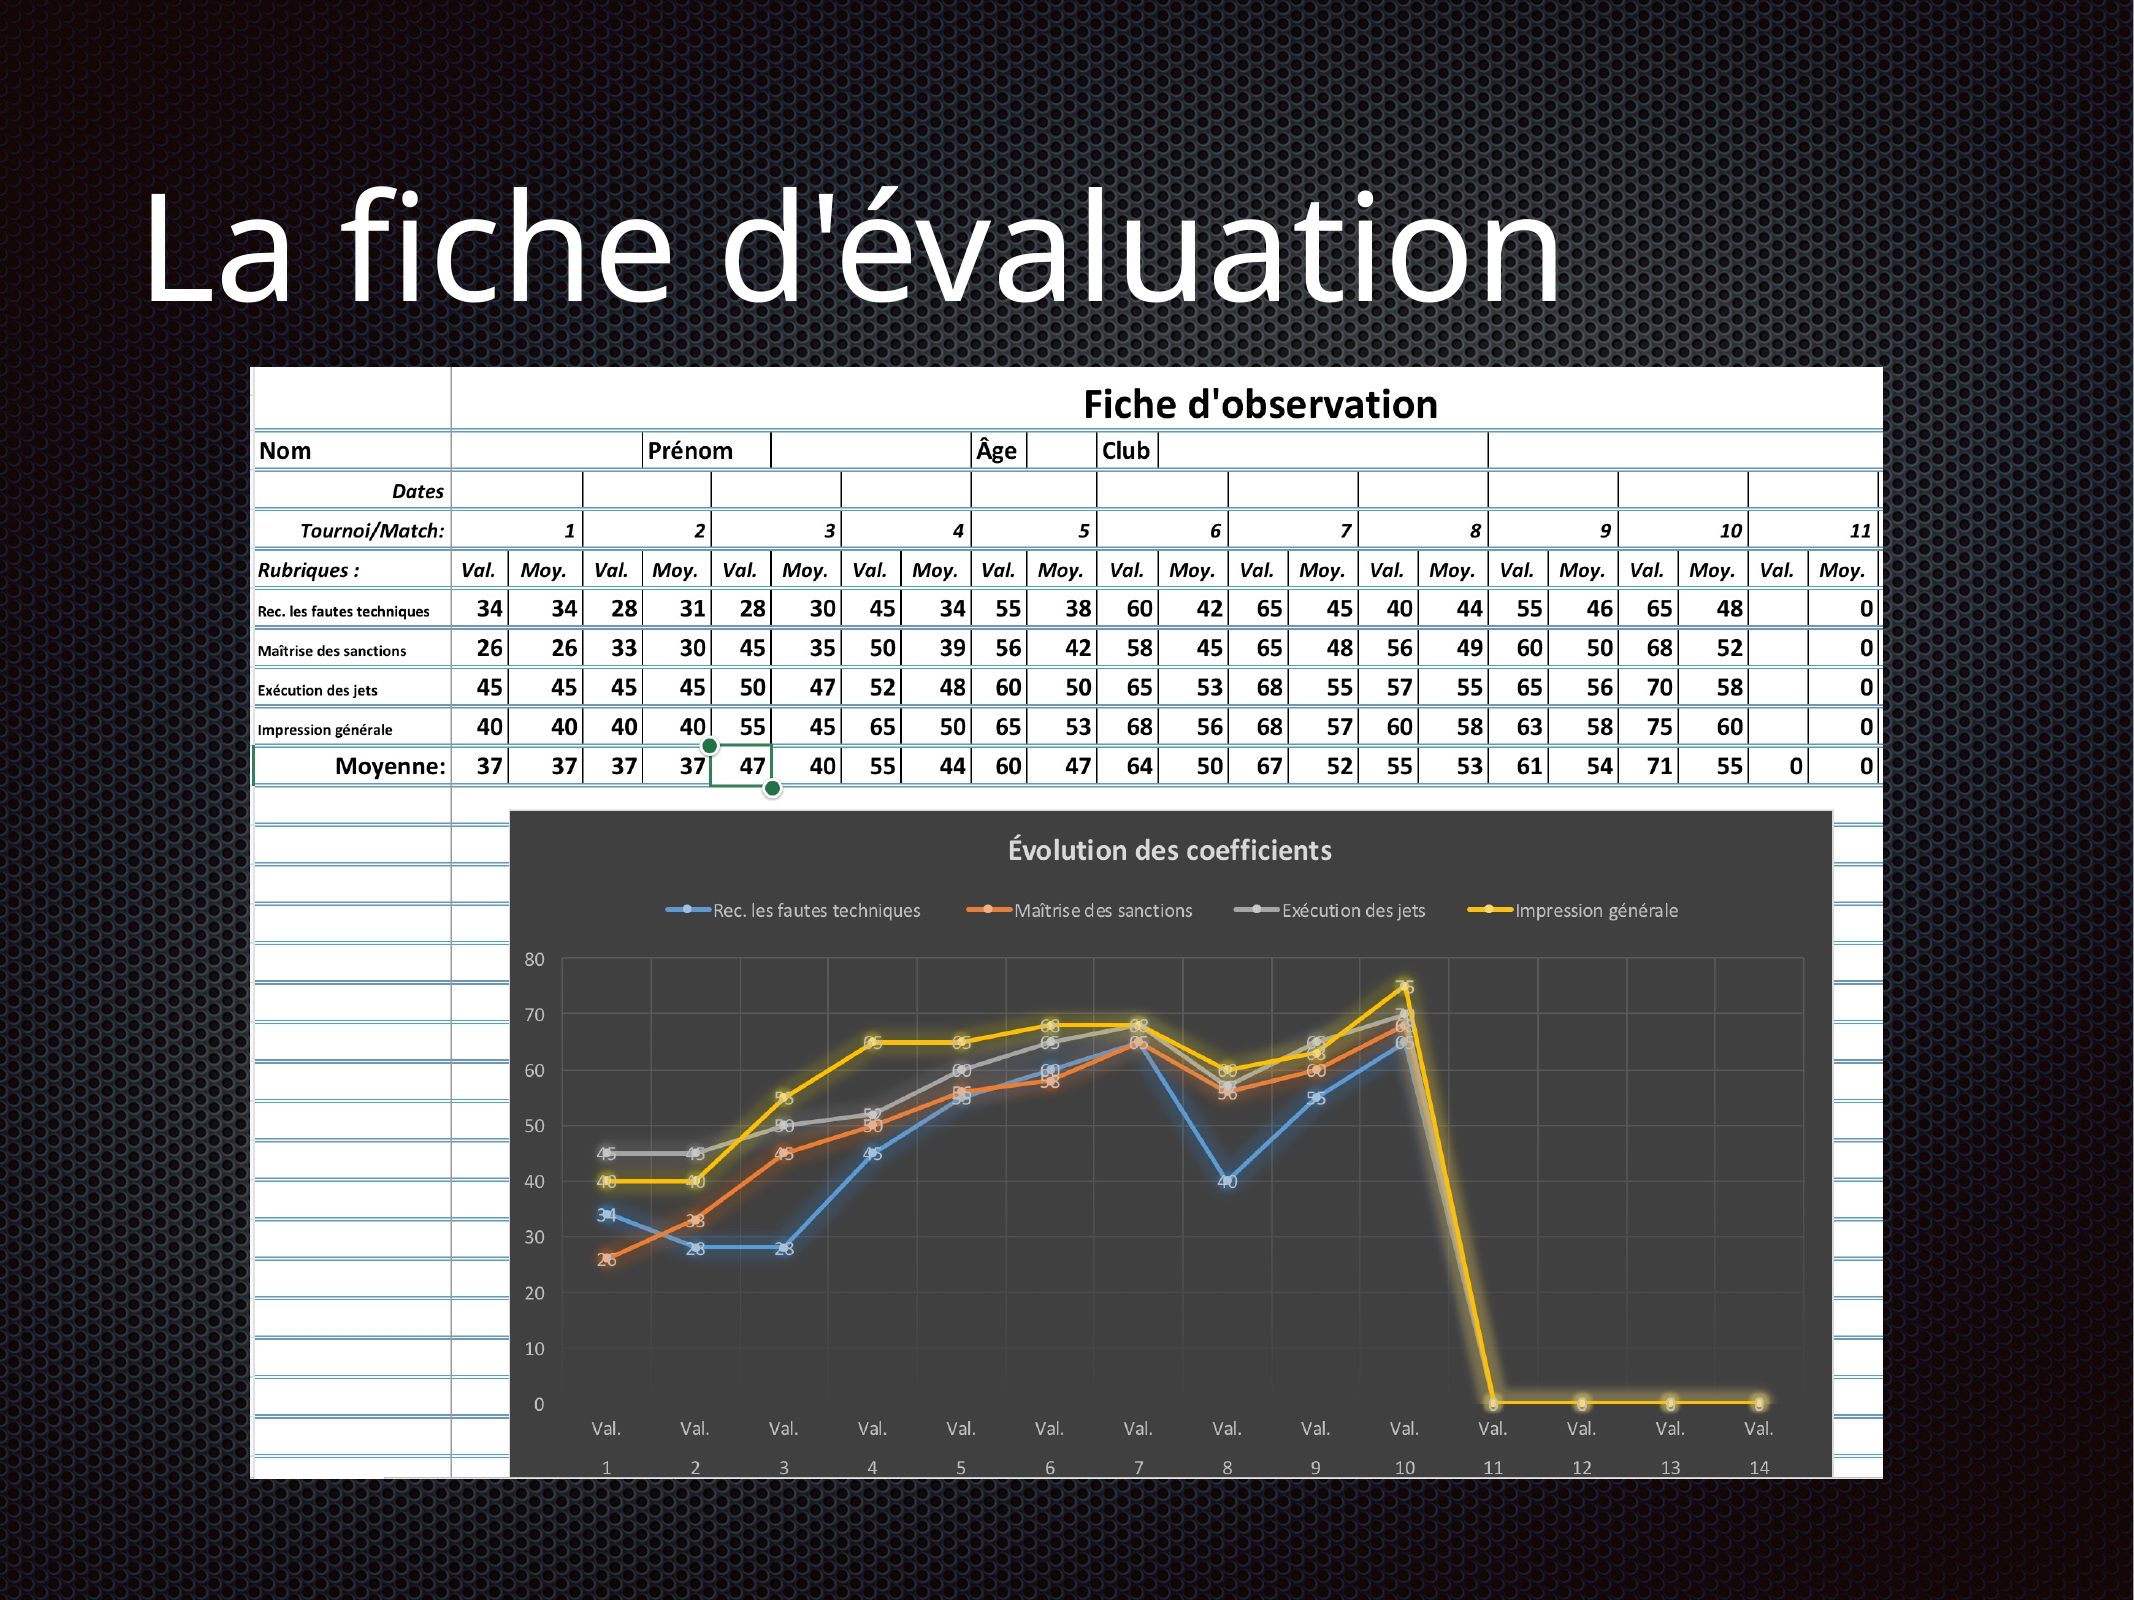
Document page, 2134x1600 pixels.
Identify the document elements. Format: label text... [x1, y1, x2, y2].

picture [0, 0, 2134, 1600]
title La fiche d'évaluation [128, 41, 2005, 443]
